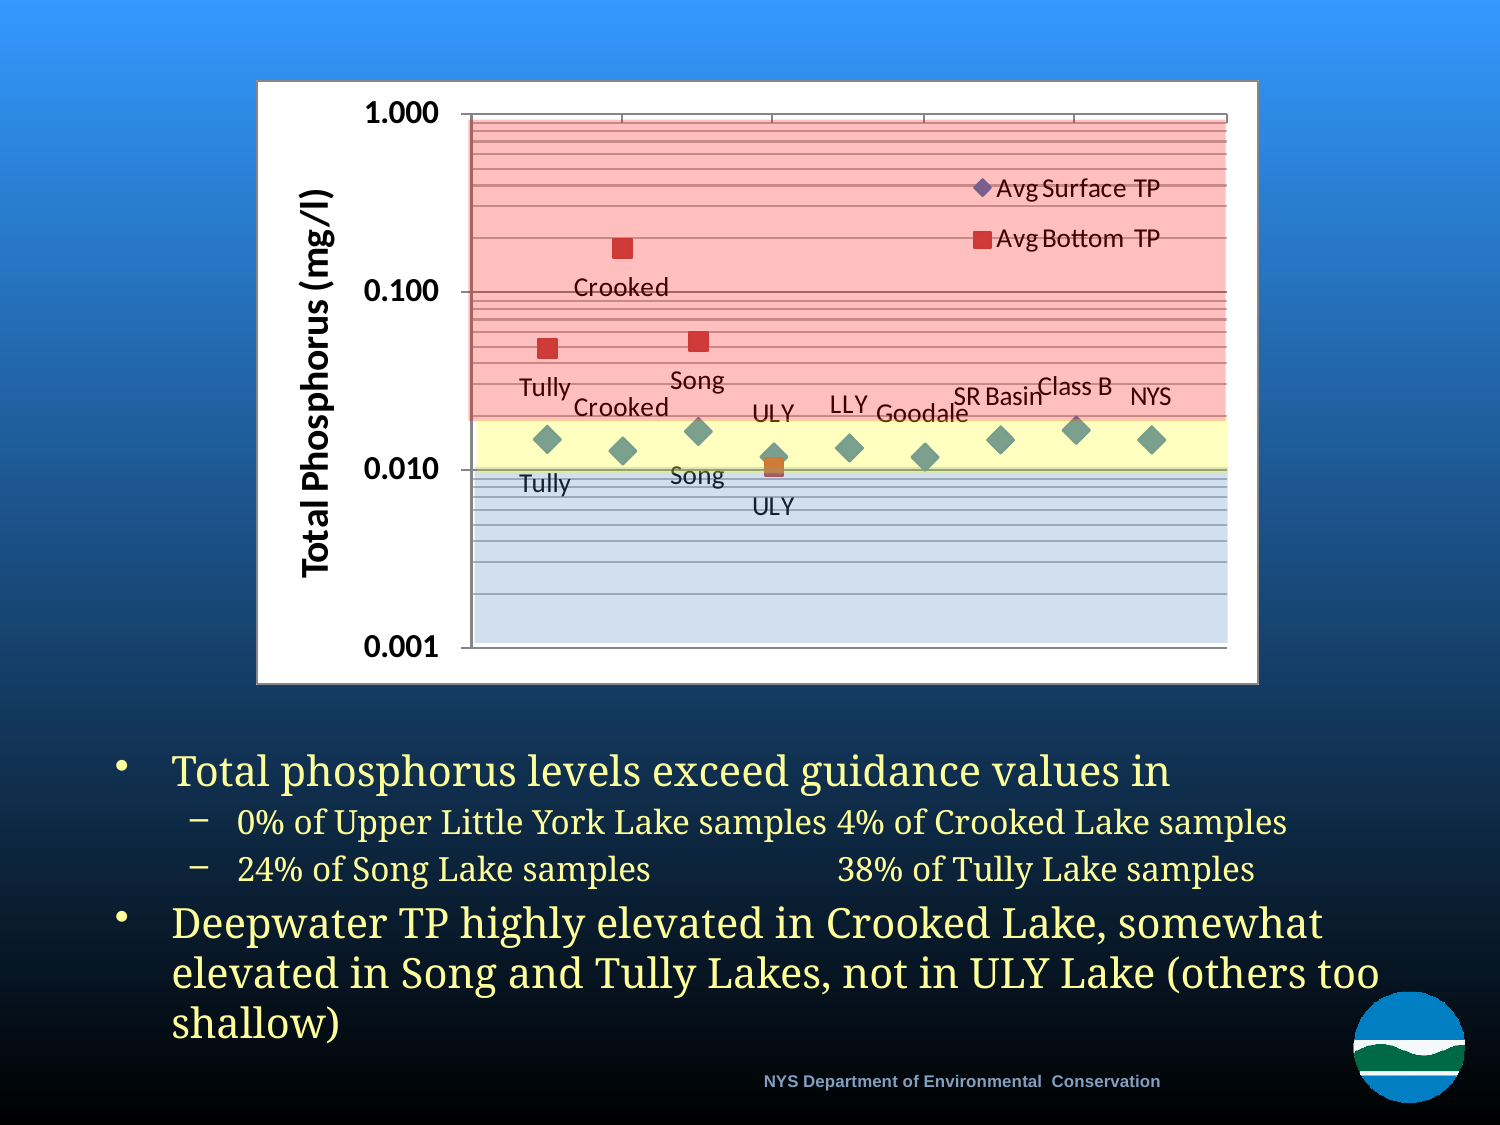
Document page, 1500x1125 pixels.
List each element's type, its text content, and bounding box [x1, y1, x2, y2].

list Total phosphorus levels exceed guidance values in 0% of Upper Little York Lake samples 4% of Crooked Lake samples 24% of Song Lake samples 38% of Tully Lake samples Deepwater TP highly elevated in Crooked Lake, somewhat elevated in Song and Tully Lakes, not in ULY Lake (others too shallow) [99, 737, 1401, 963]
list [253, 77, 1260, 686]
picture [1350, 987, 1469, 1105]
